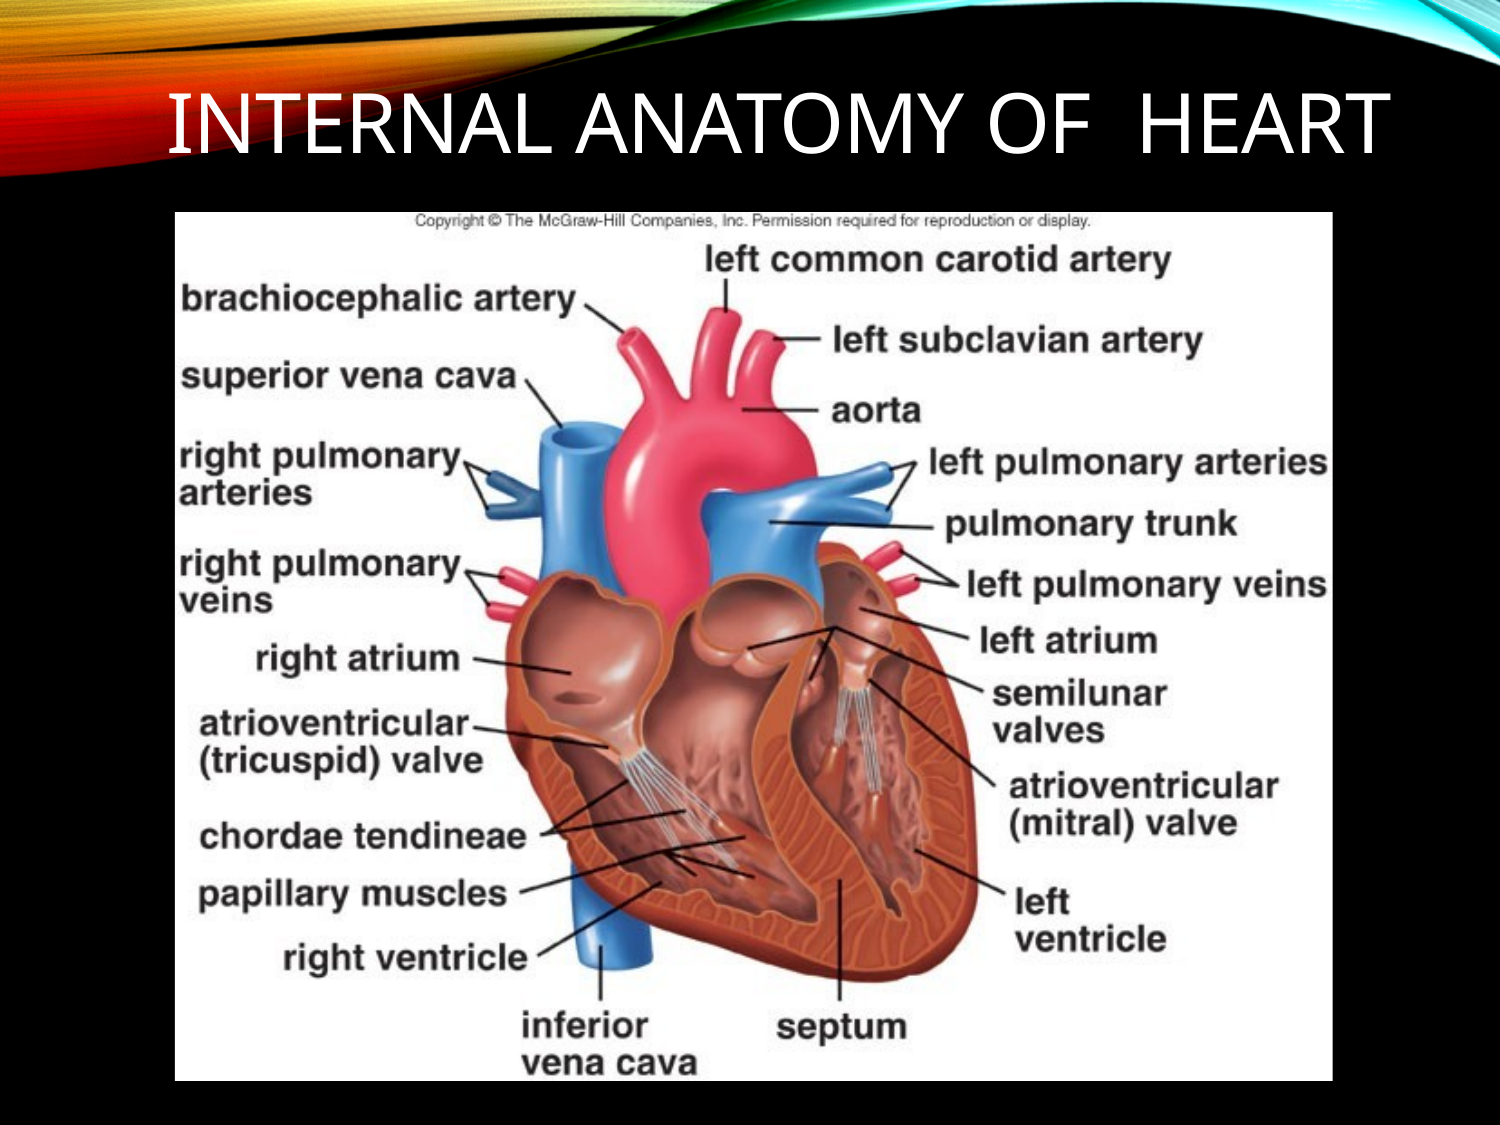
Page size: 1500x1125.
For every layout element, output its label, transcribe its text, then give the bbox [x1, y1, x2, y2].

picture [0, 0, 1500, 178]
text_box [174, 212, 1333, 1081]
title Internal anatomy of heart [0, 24, 1392, 215]
